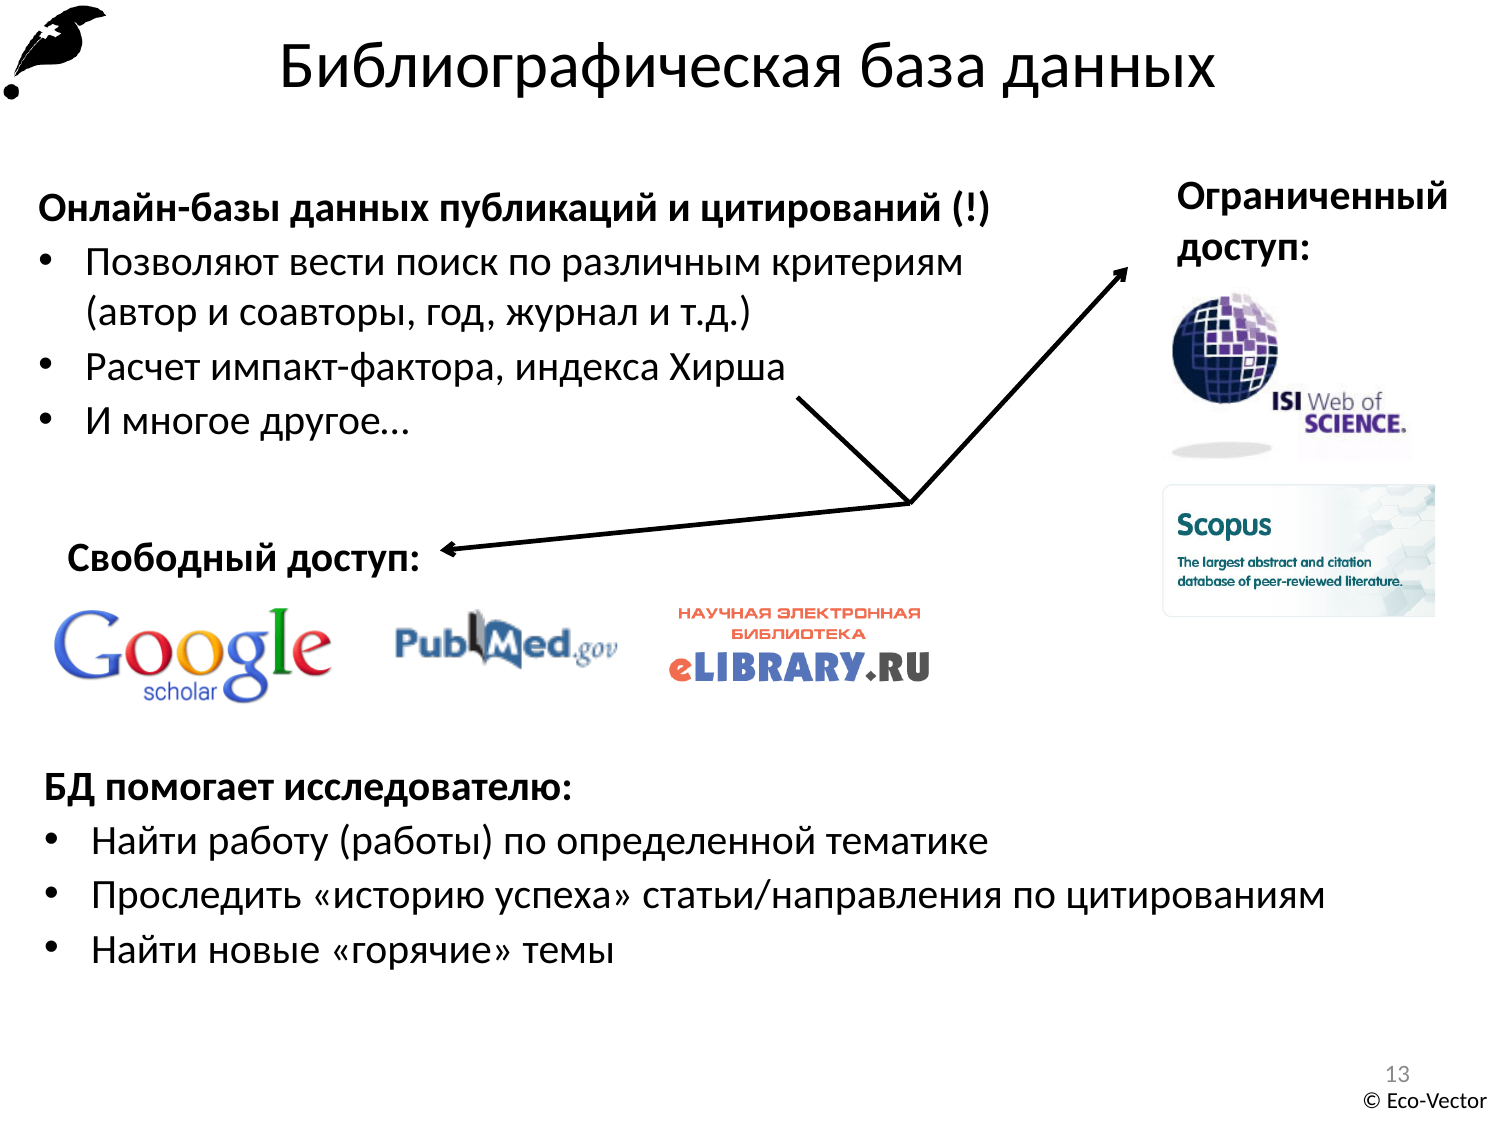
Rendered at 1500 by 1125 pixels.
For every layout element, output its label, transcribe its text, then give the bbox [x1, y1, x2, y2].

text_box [439, 503, 911, 551]
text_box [909, 266, 1129, 504]
picture [1162, 484, 1436, 617]
picture [0, 0, 115, 102]
picture [395, 607, 621, 674]
text_box © Eco-Vector [1222, 1078, 1500, 1121]
title Библиографическая база данных [73, 8, 1424, 114]
picture [1163, 287, 1412, 469]
text_box Свободный доступ: [53, 522, 440, 587]
text_box БД помогает исследователю: Найти работу (работы) по определенной тематике Проследить «историю успеха» статьи/направления по цитированиям Найти новые «горячие» темы [29, 751, 1412, 979]
text_box Ограниченный доступ: [1162, 160, 1483, 276]
picture [650, 584, 944, 702]
text_box Онлайн-базы данных публикаций и цитирований (!) Позволяют вести поиск по различным критериям (автор и соавторы, год, журнал и т.д.) Расчет импакт-фактора, индекса Хирша И многое другое… [23, 172, 1019, 451]
slide_number 13 [1074, 1042, 1425, 1103]
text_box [796, 396, 911, 504]
picture [52, 607, 334, 721]
